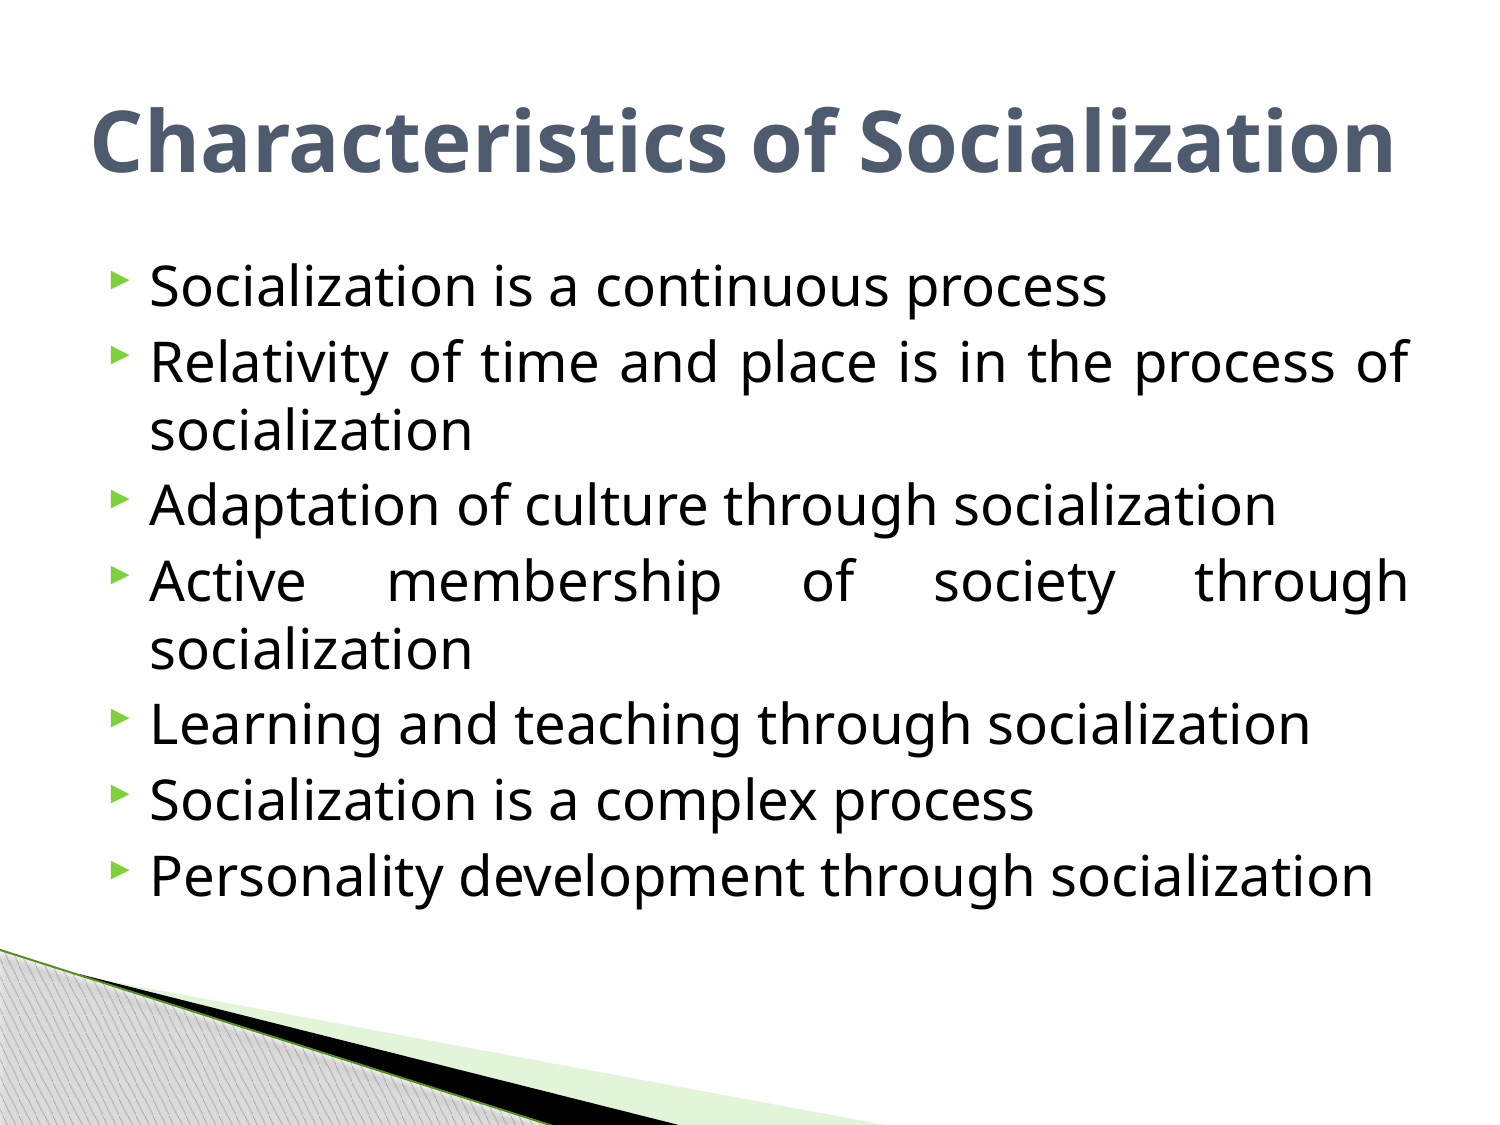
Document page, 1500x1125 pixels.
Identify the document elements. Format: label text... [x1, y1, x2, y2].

title Characteristics of Socialization [75, 45, 1425, 233]
list Socialization is a continuous process Relativity of time and place is in the process of socialization Adaptation of culture through socialization Active membership of society through socialization Learning and teaching through socialization Socialization is a complex process Personality development through socialization [75, 243, 1425, 986]
